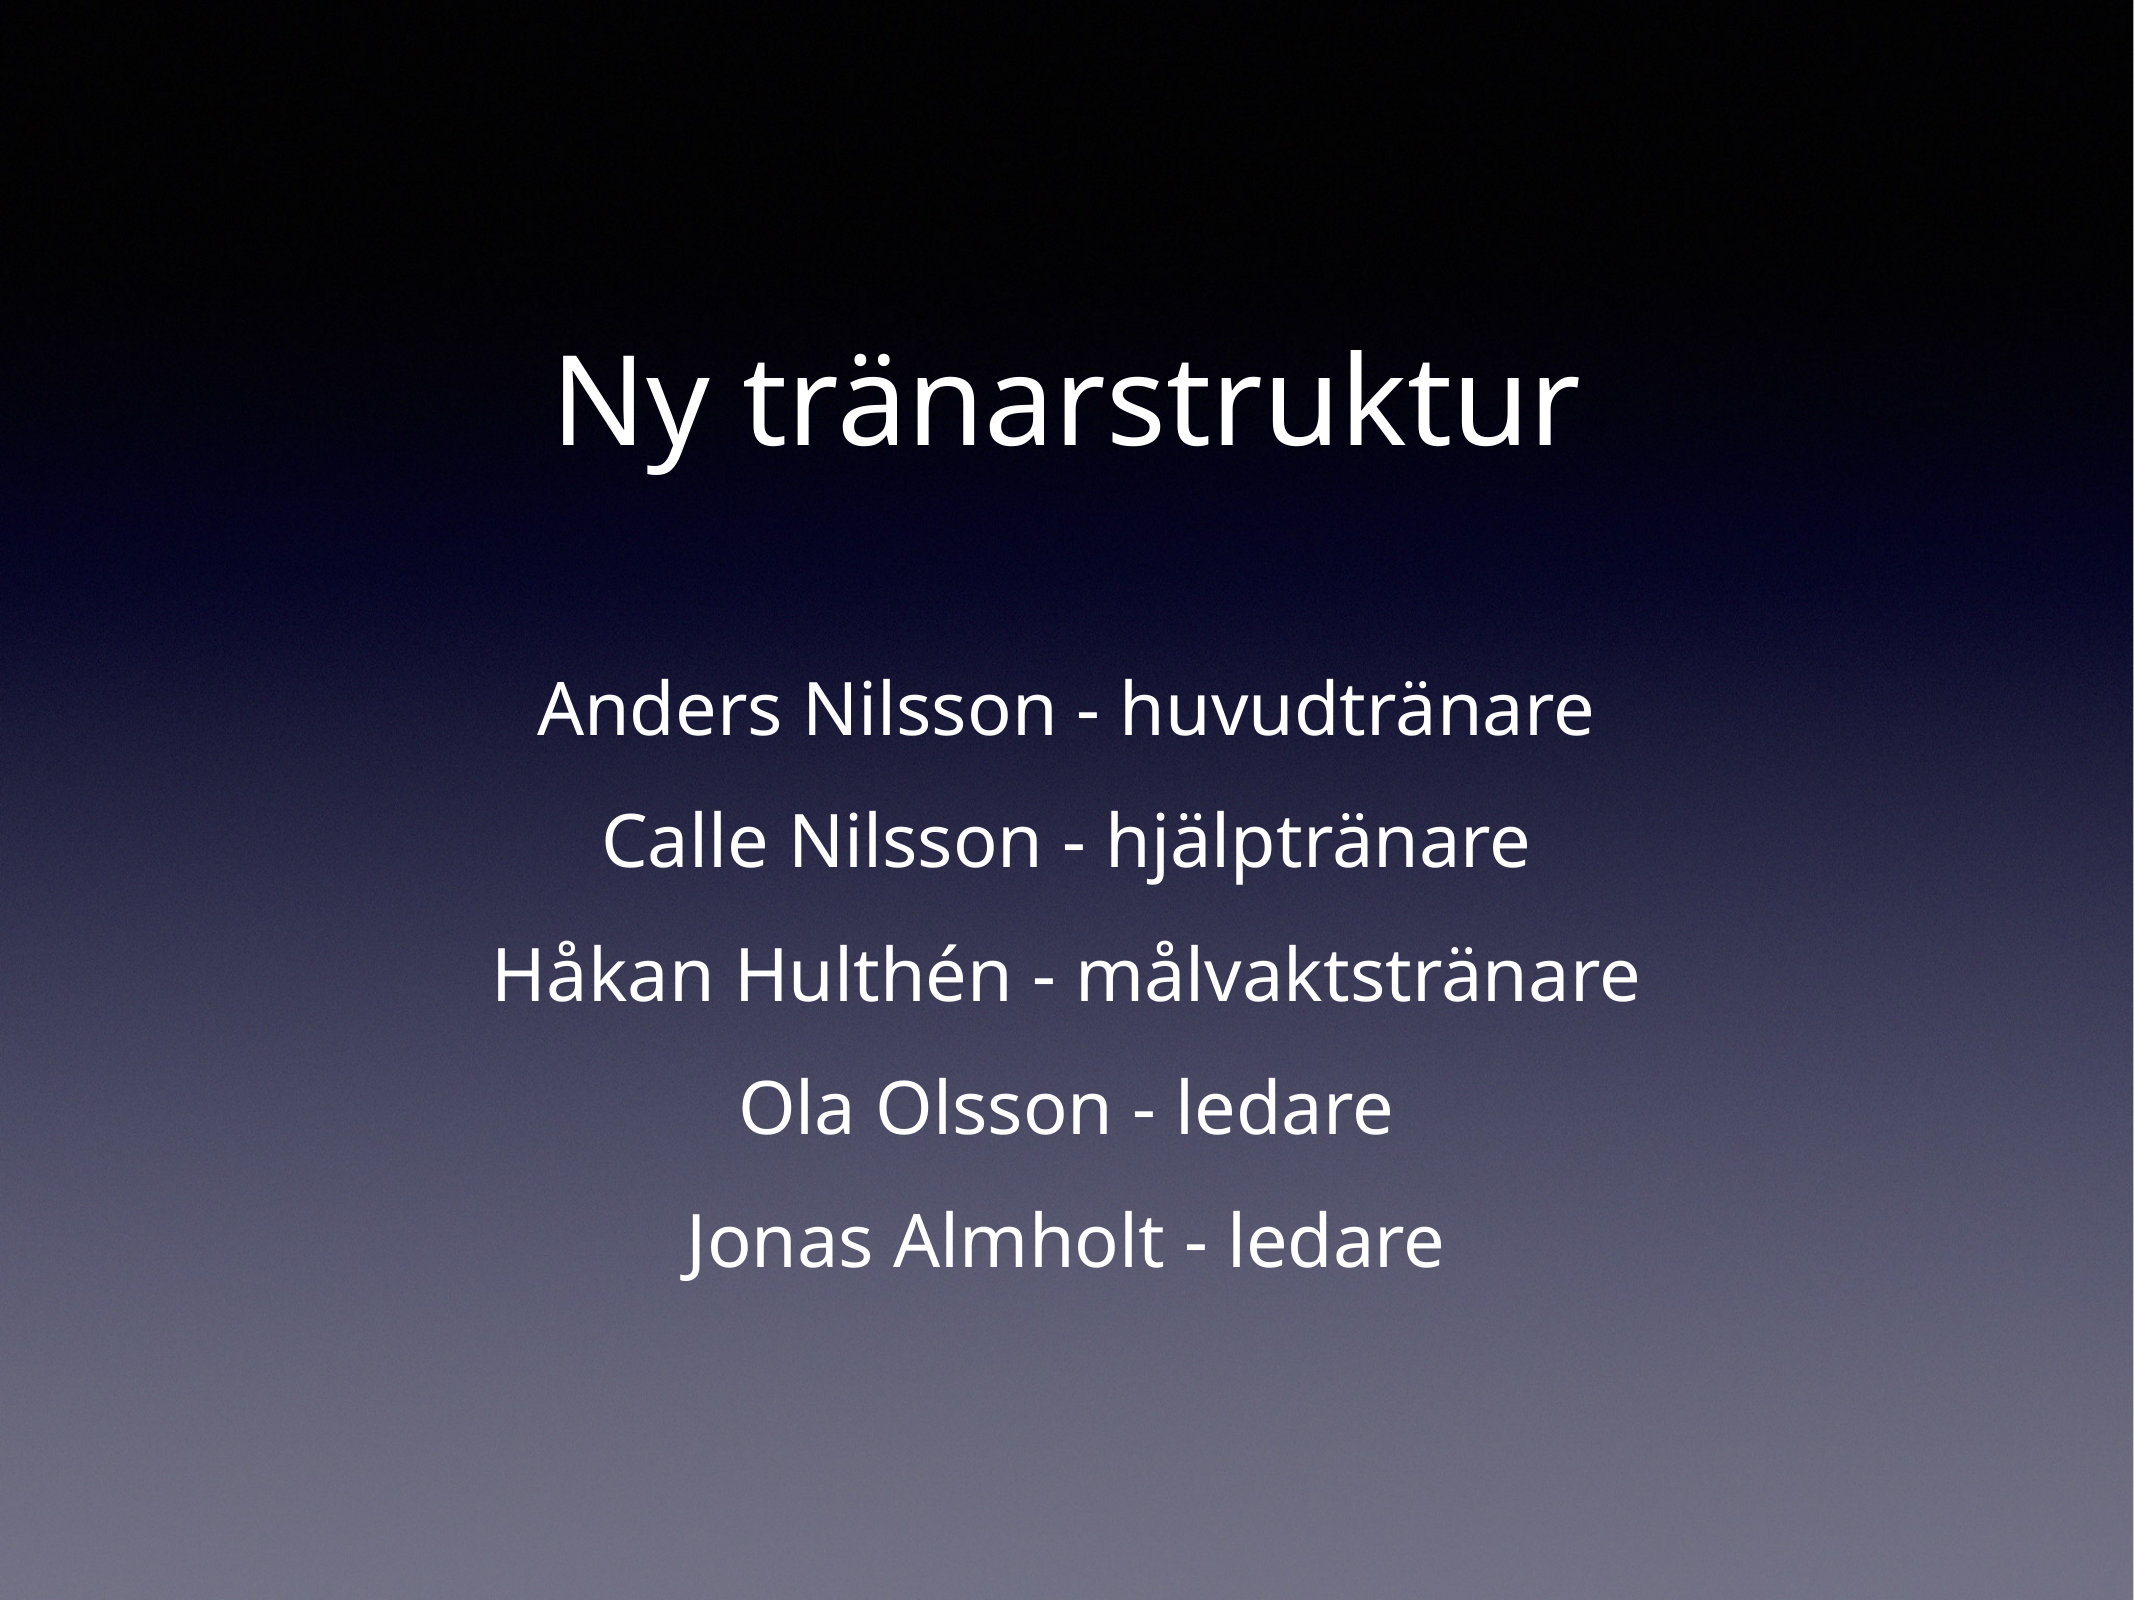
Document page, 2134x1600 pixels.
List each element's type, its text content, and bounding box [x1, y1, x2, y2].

title Ny tränarstruktur [207, 0, 1926, 480]
picture [0, 0, 2134, 1600]
subtitle Anders Nilsson - huvudtränare Calle Nilsson - hjälptränare Håkan Hulthén - målvaktstränare Ola Olsson - ledare Jonas Almholt - ledare [207, 607, 1926, 1250]
